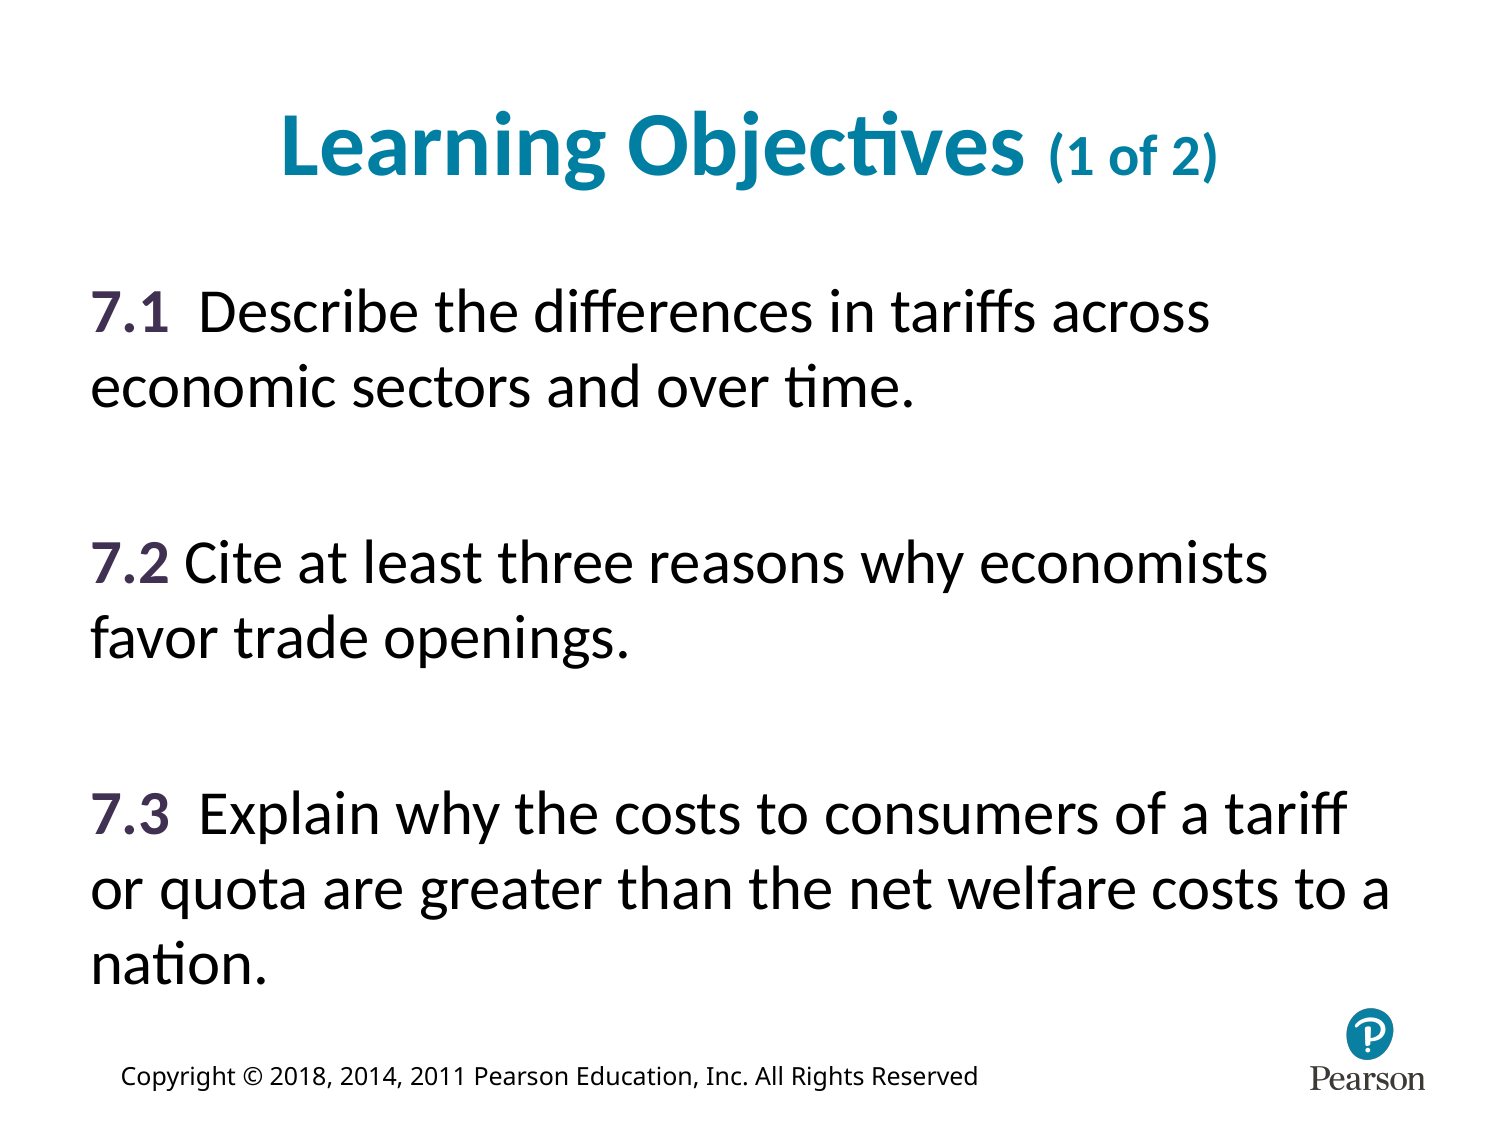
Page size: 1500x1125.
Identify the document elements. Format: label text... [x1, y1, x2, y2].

title Learning Objectives (1 of 2) [75, 45, 1425, 233]
list 7.1 Describe the differences in tariffs across economic sectors and over time. 7.2 Cite at least three reasons why economists favor trade openings. 7.3 Explain why the costs to consumers of a tariff or quota are greater than the net welfare costs to a nation. [75, 262, 1425, 1005]
picture [1356, 1018, 1385, 1045]
picture [1310, 1008, 1425, 1090]
